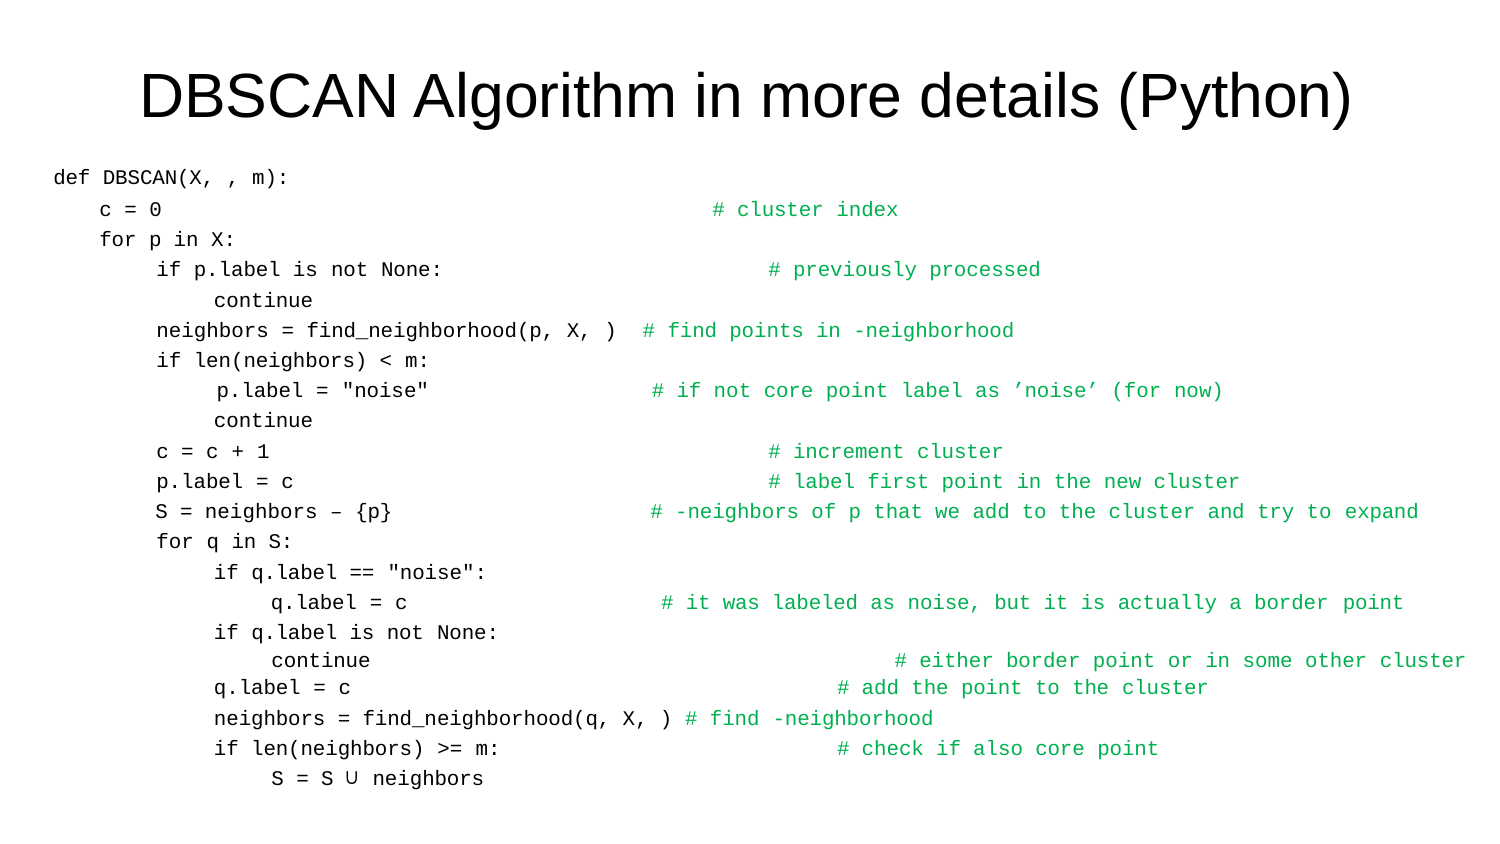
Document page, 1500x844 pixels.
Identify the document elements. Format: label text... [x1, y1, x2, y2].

text_box DBSCAN Algorithm in more details (Python) [24, 21, 1470, 163]
